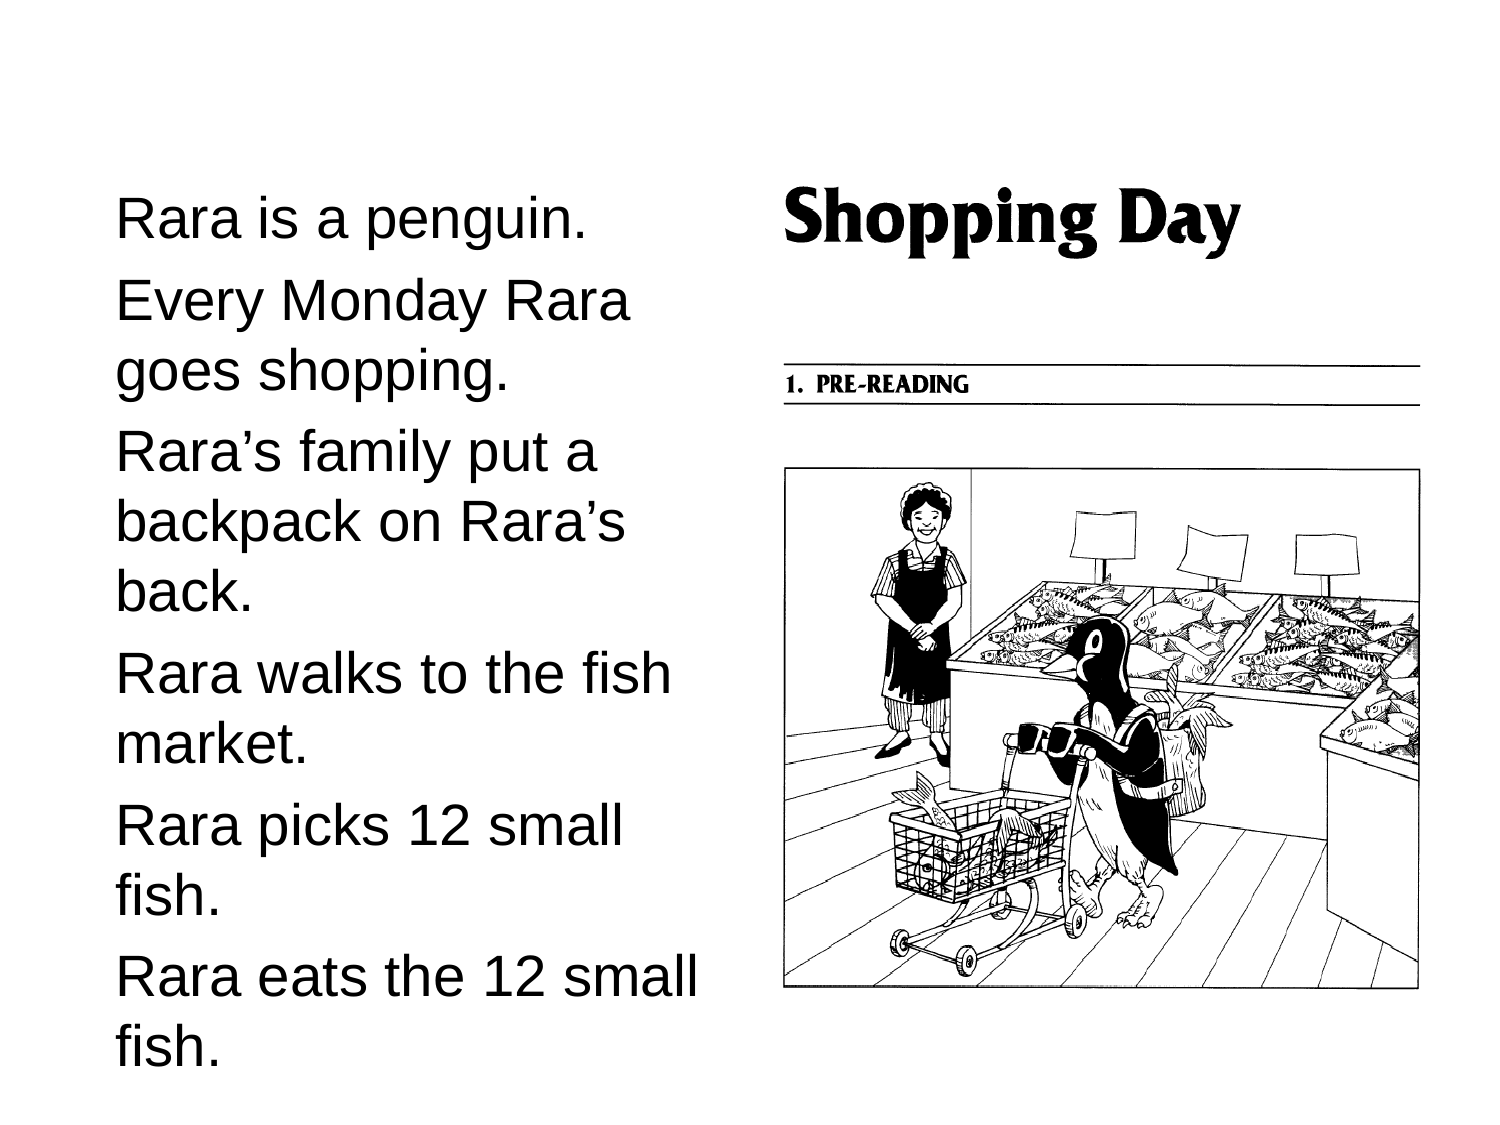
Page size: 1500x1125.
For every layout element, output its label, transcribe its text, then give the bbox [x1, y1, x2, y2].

list Rara is a penguin. Every Monday Rara goes shopping. Rara’s family put a backpack on Rara’s back. Rara walks to the fish market. Rara picks 12 small fish. Rara eats the 12 small fish. [100, 172, 763, 1012]
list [762, 184, 1426, 1000]
